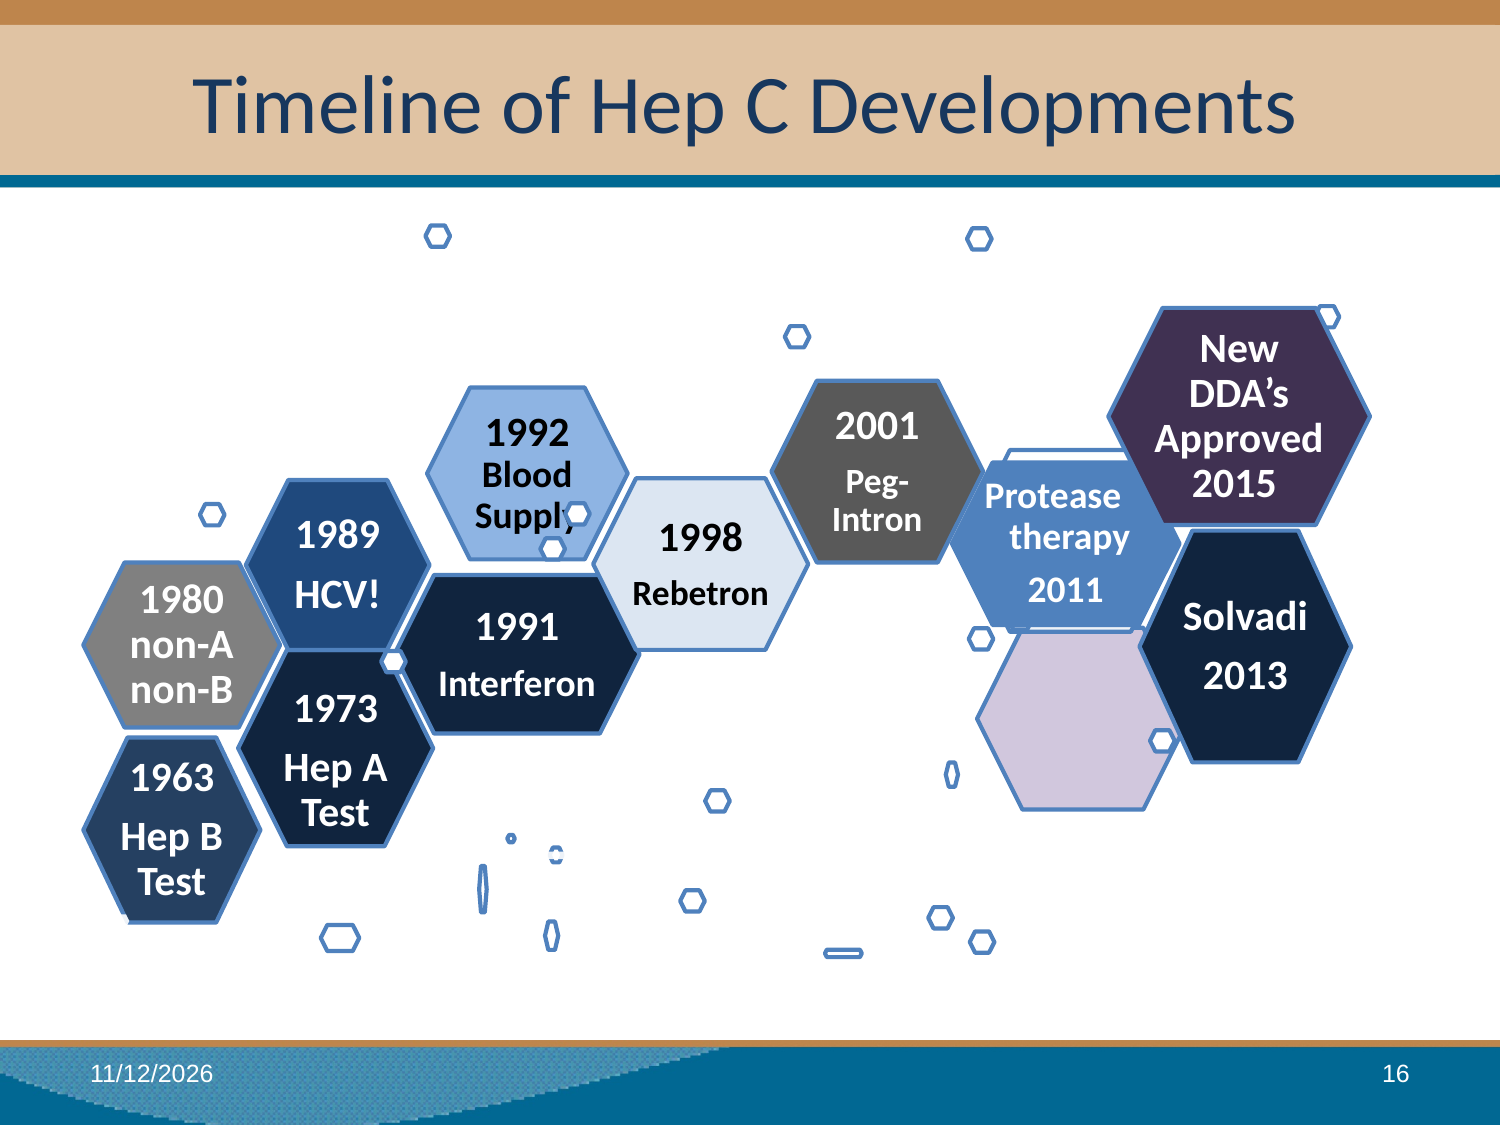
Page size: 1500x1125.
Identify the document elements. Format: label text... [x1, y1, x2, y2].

text_box [0, 0, 1500, 27]
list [24, 162, 1500, 1051]
text_box [0, 177, 19, 189]
text_box Timeline of Hep C Developments [0, 23, 1497, 177]
picture [0, 1040, 708, 1125]
